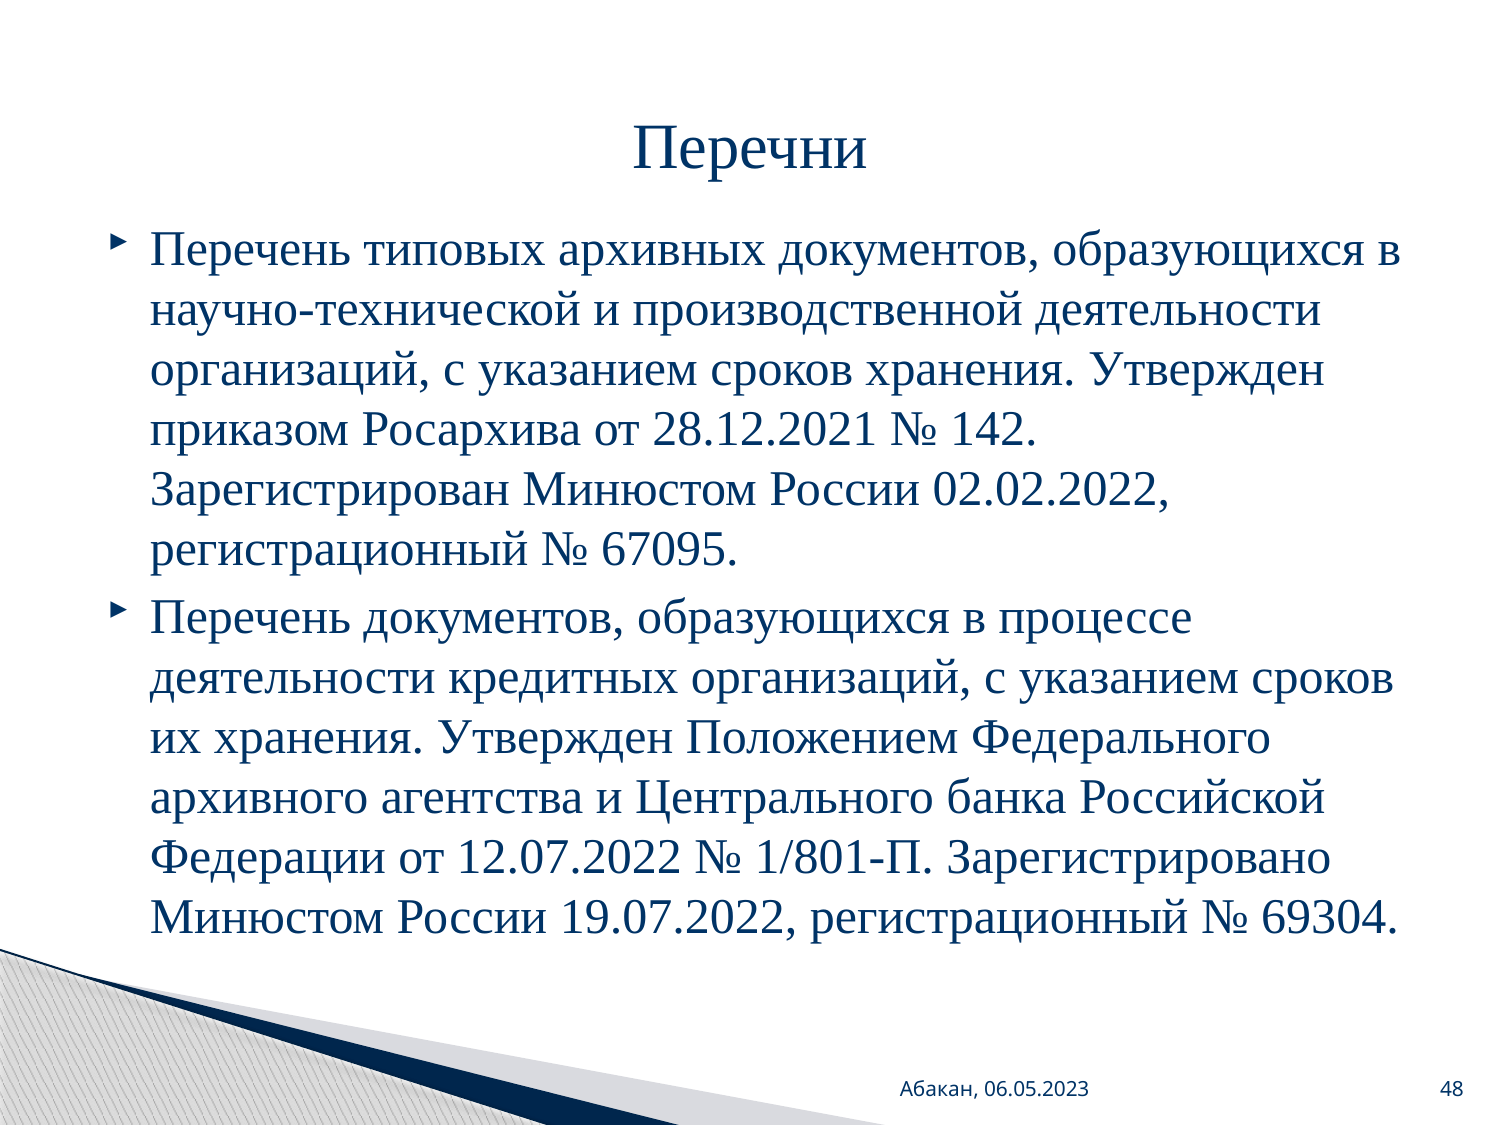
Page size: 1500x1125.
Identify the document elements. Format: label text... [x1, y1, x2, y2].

list Перечень типовых архивных документов, образующихся в научно-технической и производственной деятельности организаций, с указанием сроков хранения. Утвержден приказом Росархива от 28.12.2021 № 142. Зарегистрирован Минюстом России 02.02.2022, регистрационный № 67095. Перечень документов, образующихся в процессе деятельности кредитных организаций, с указанием сроков их хранения. Утвержден Положением Федерального архивного агентства и Центрального банка Российской Федерации от 12.07.2022 № 1/801-П. Зарегистрировано Минюстом России 19.07.2022, регистрационный № 69304. [75, 208, 1425, 1012]
footer Абакан, 06.05.2023 [718, 1051, 1105, 1112]
title Перечни [75, 90, 1425, 197]
slide_number 48 [1418, 1051, 1479, 1112]
